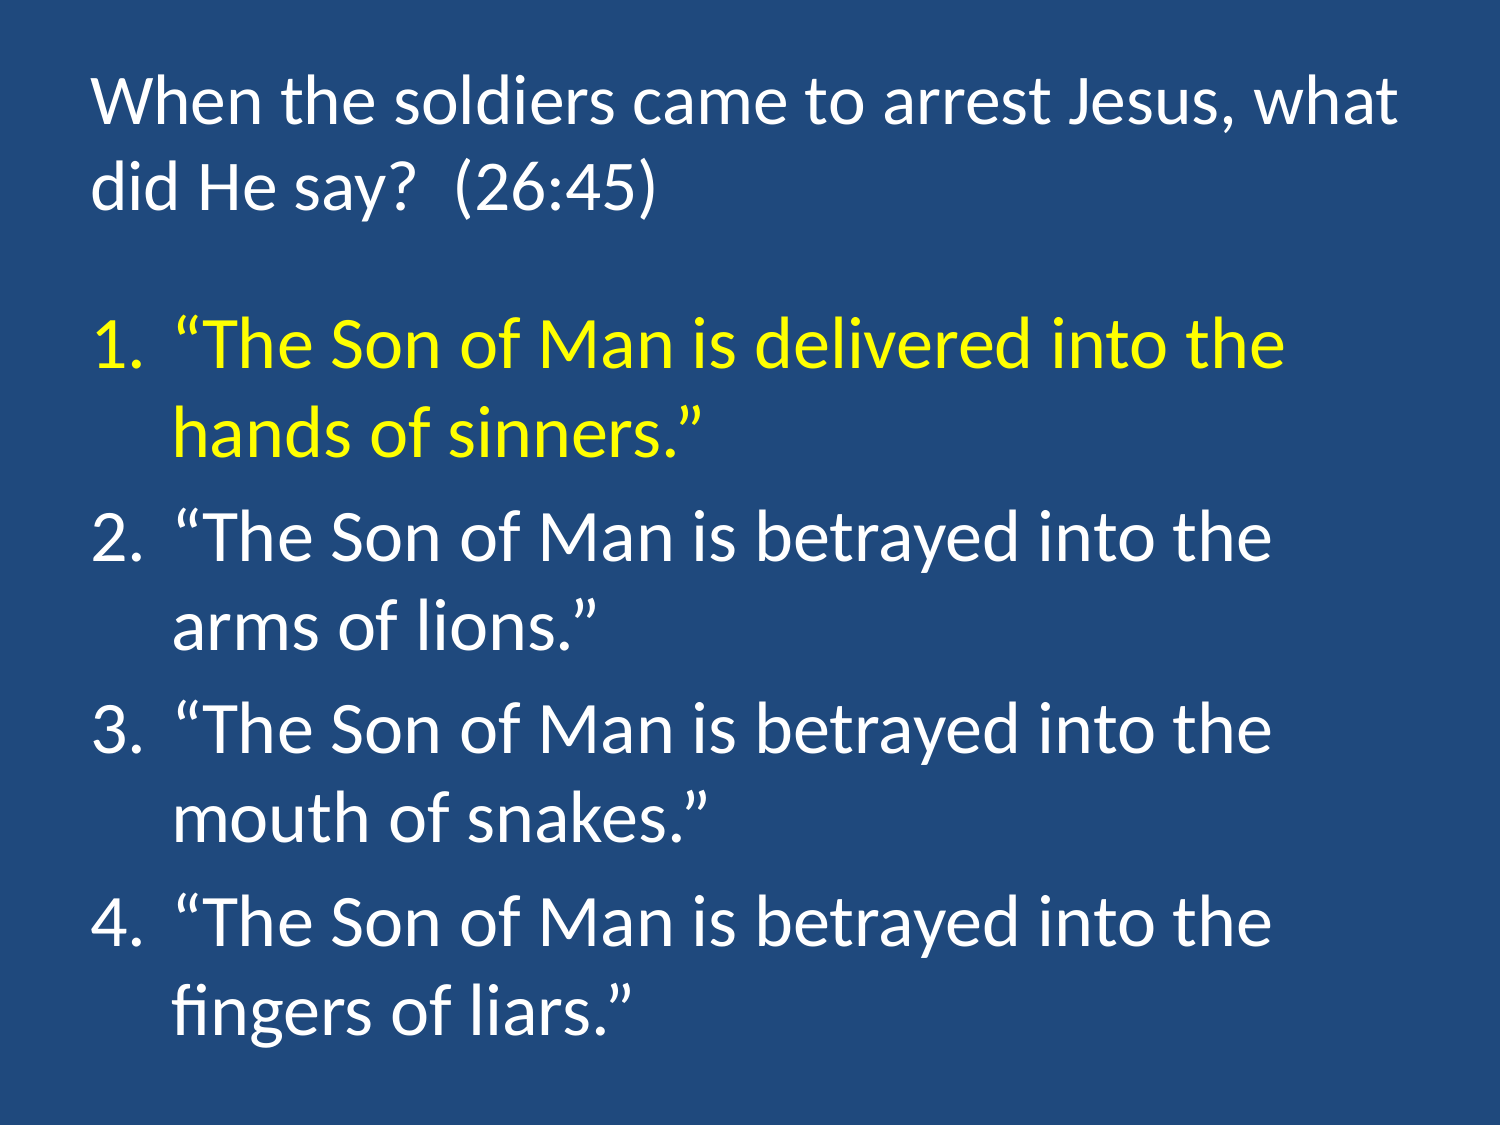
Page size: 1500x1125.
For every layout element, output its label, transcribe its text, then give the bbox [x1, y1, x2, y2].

list “The Son of Man is delivered into the hands of sinners.” “The Son of Man is betrayed into the arms of lions.” “The Son of Man is betrayed into the mouth of snakes.” “The Son of Man is betrayed into the fingers of liars.” [75, 287, 1425, 1063]
title When the soldiers came to arrest Jesus, what did He say? (26:45) [75, 45, 1425, 233]
